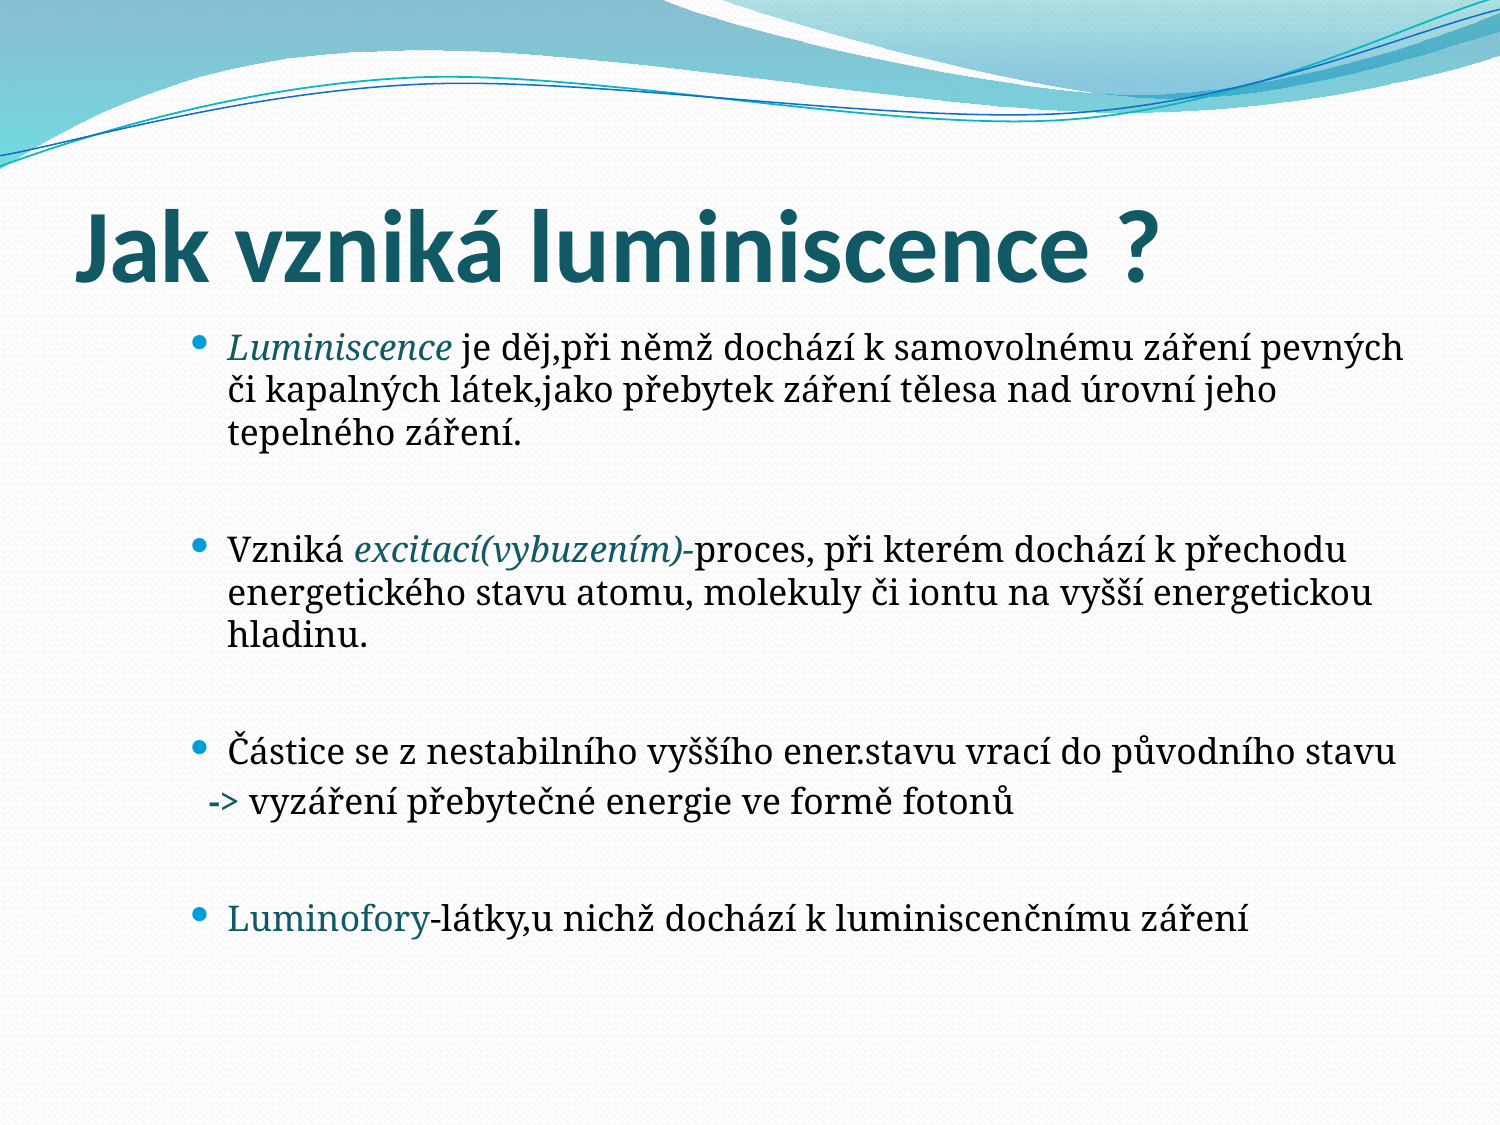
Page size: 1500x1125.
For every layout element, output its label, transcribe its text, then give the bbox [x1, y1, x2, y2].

list Luminiscence je děj,při němž dochází k samovolnému záření pevných či kapalných látek,jako přebytek záření tělesa nad úrovní jeho tepelného záření. Vzniká excitací(vybuzením)-proces, při kterém dochází k přechodu energetického stavu atomu, molekuly či iontu na vyšší energetickou hladinu. Částice se z nestabilního vyššího ener.stavu vrací do původního stavu -> vyzáření přebytečné energie ve formě fotonů Luminofory-látky,u nichž dochází k luminiscenčnímu záření [75, 317, 1425, 1038]
title Jak vzniká luminiscence ? [75, 115, 1425, 303]
